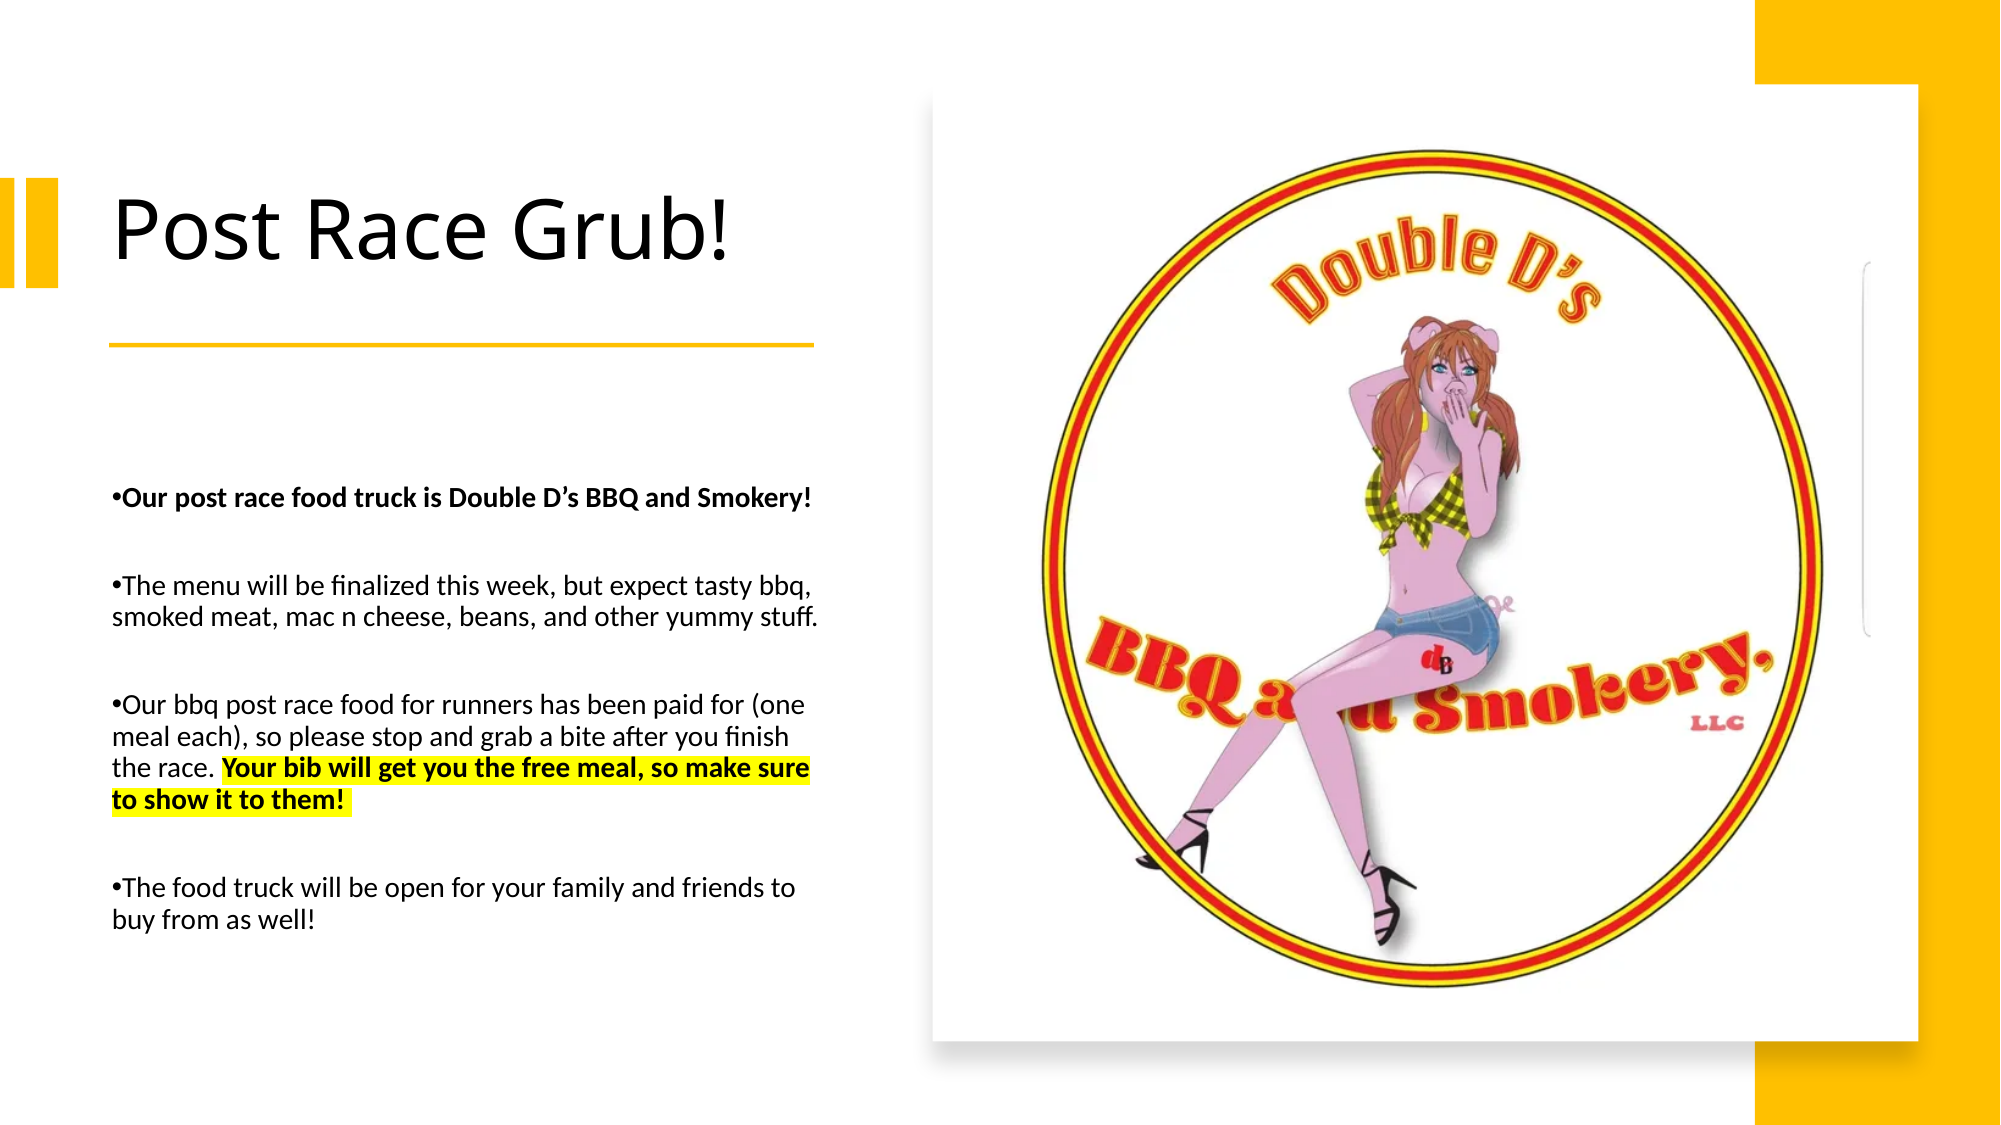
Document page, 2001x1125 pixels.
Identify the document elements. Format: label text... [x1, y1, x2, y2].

text_box Post Race Grub! [96, 140, 845, 326]
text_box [0, 177, 59, 289]
text_box [108, 342, 815, 348]
text_box [932, 83, 1919, 1042]
picture [980, 131, 1871, 994]
text_box [1754, 0, 2000, 1125]
text_box [0, 0, 1754, 1125]
text_box Our post race food truck is Double D’s BBQ and Smokery! The menu will be finalized this week, but expect tasty bbq, smoked meat, mac n cheese, beans, and other yummy stuff. Our bbq post race food for runners has been paid for (one meal each), so please stop and grab a bite after you finish the race. Your bib will get you the free meal, so make sure to show it to them! The food truck will be open for your family and friends to buy from as well! [96, 382, 845, 1036]
